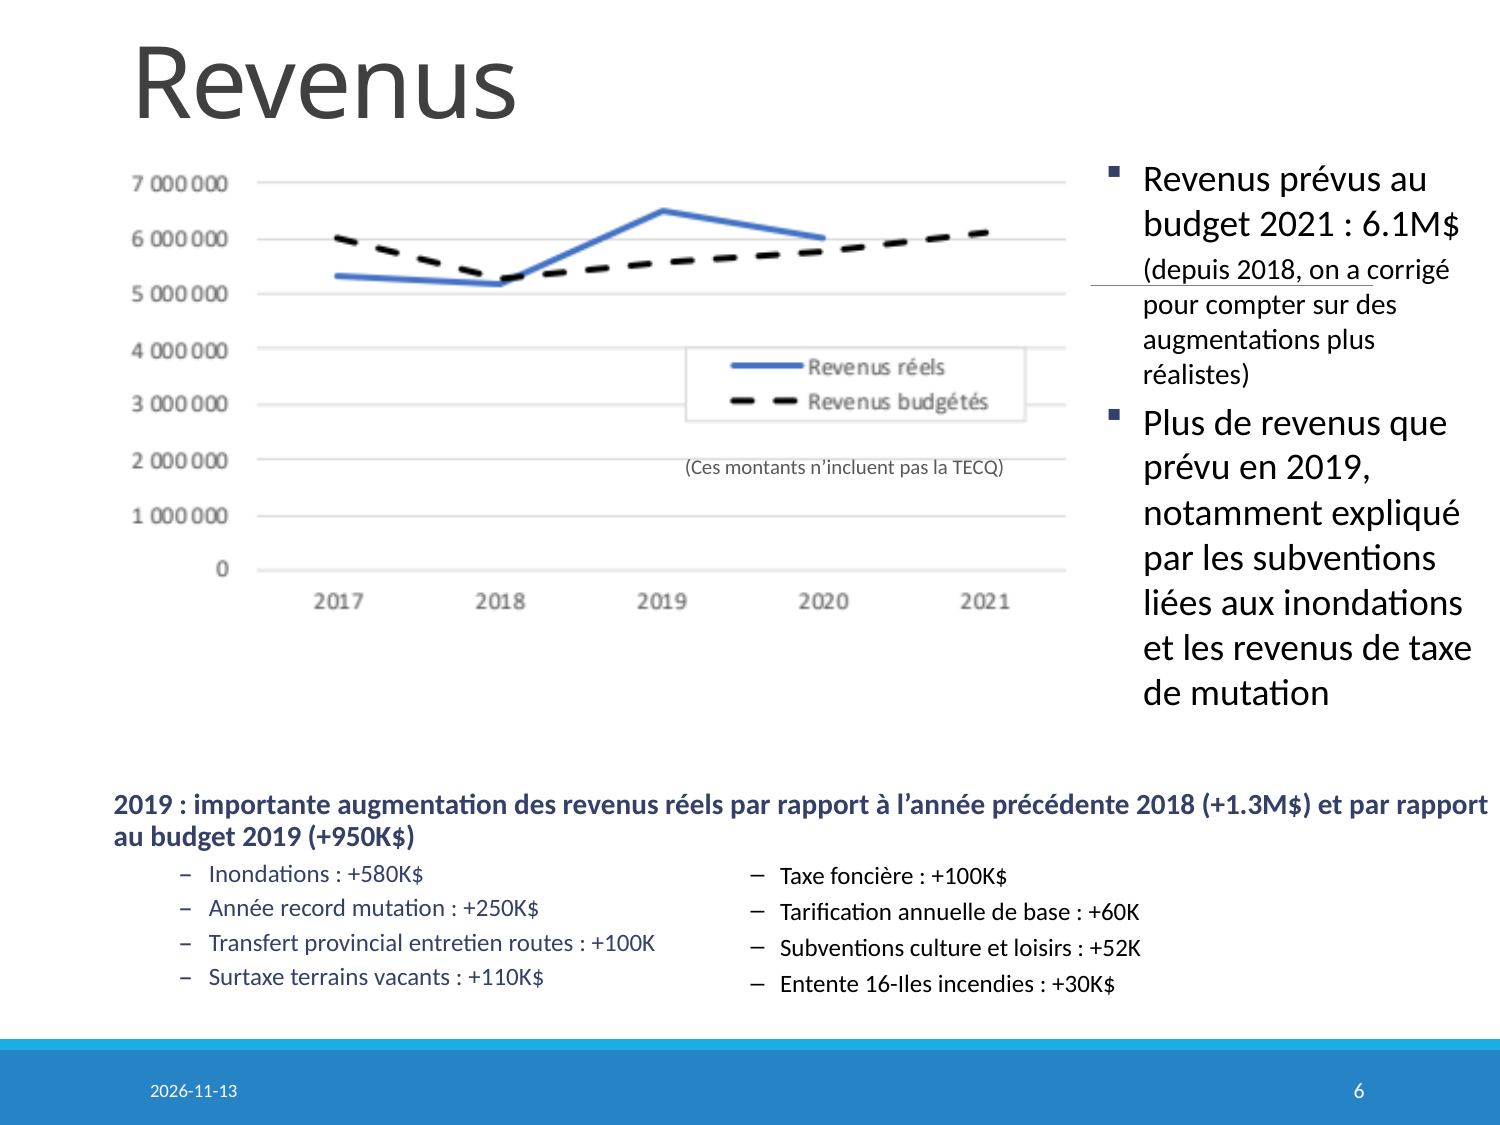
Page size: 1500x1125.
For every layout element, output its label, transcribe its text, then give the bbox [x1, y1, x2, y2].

slide_number 6 [1218, 1059, 1380, 1120]
title Revenus [115, 19, 1298, 147]
picture [115, 148, 1092, 695]
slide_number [135, 1059, 440, 1120]
text_box Taxe foncière : +100K$ Tarification annuelle de base : +60K Subventions culture et loisirs : +52K Entente 16-Iles incendies : +30K$ [669, 851, 1202, 1010]
text_box Revenus prévus au budget 2021 : 6.1M$ (depuis 2018, on a corrigé pour compter sur des augmentations plus réalistes) Plus de revenus que prévu en 2019, notamment expliqué par les subventions liées aux inondations et les revenus de taxe de mutation [1090, 146, 1500, 729]
text_box 2019 : importante augmentation des revenus réels par rapport à l’année précédente 2018 (+1.3M$) et par rapport au budget 2019 (+950K$) Inondations : +580K$ Année record mutation : +250K$ Transfert provincial entretien routes : +100K Surtaxe terrains vacants : +110K$ [98, 780, 1500, 1004]
